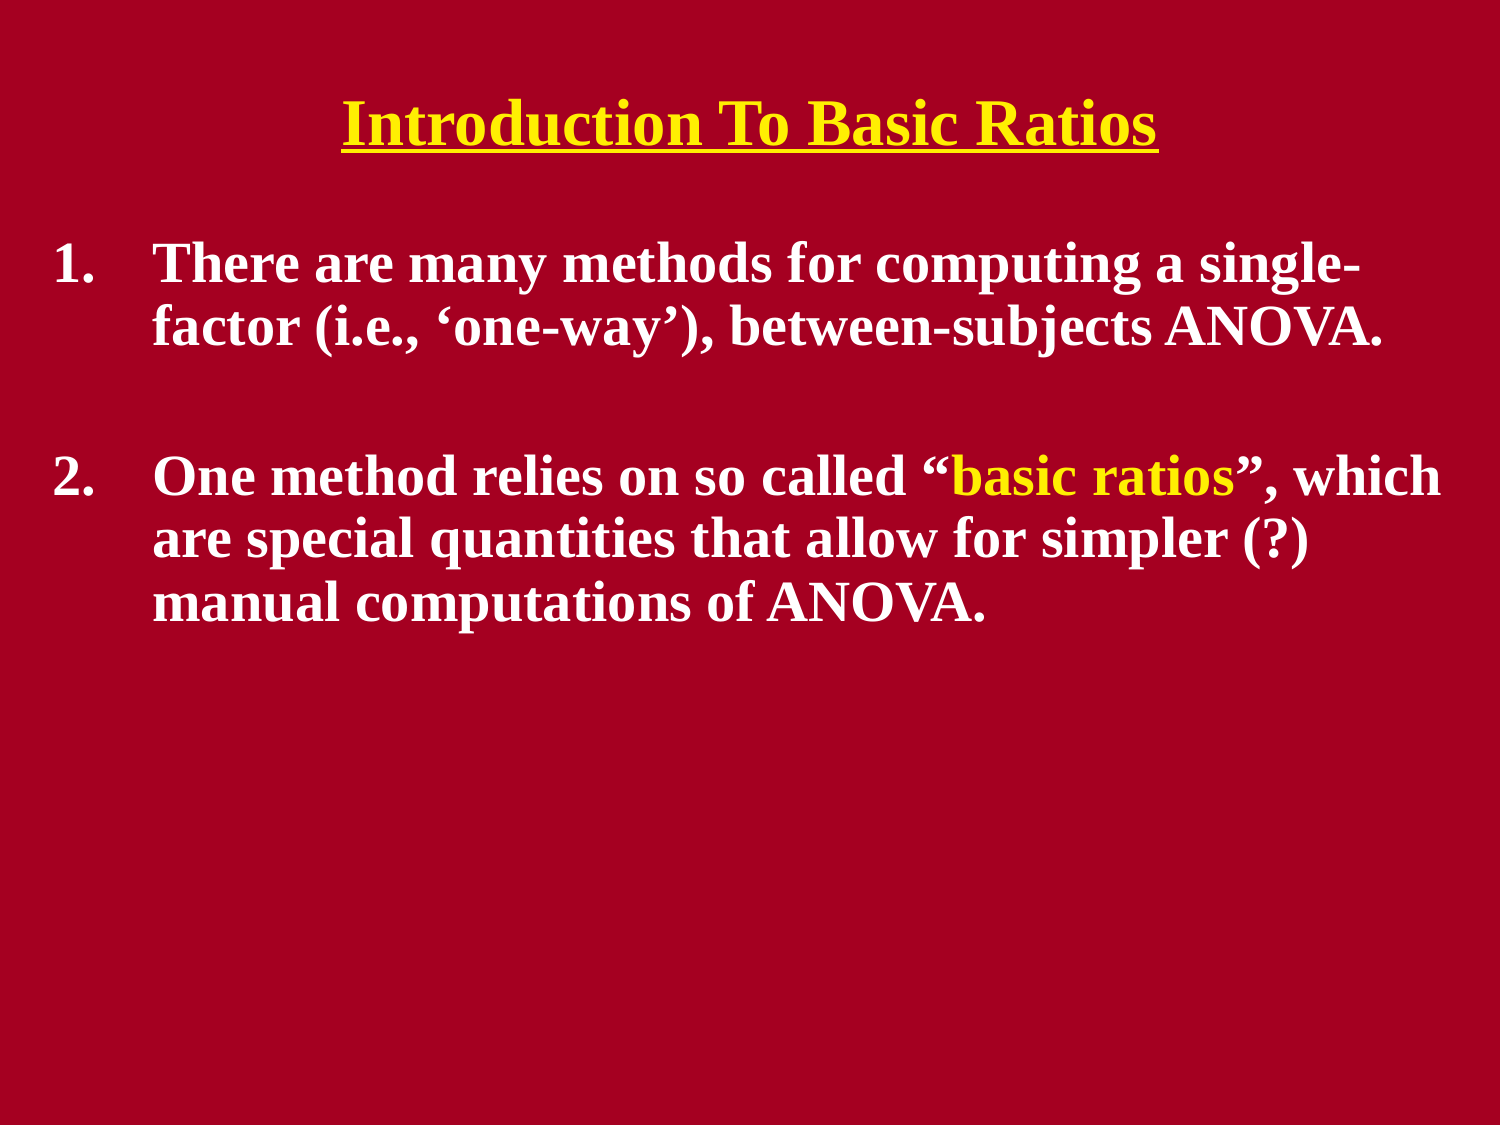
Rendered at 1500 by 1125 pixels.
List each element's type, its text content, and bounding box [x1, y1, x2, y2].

title Introduction To Basic Ratios [112, 24, 1388, 213]
list There are many methods for computing a single-factor (i.e., ‘one-way’), between-subjects ANOVA. One method relies on so called “basic ratios”, which are special quantities that allow for simpler (?) manual computations of ANOVA. [37, 224, 1500, 1101]
